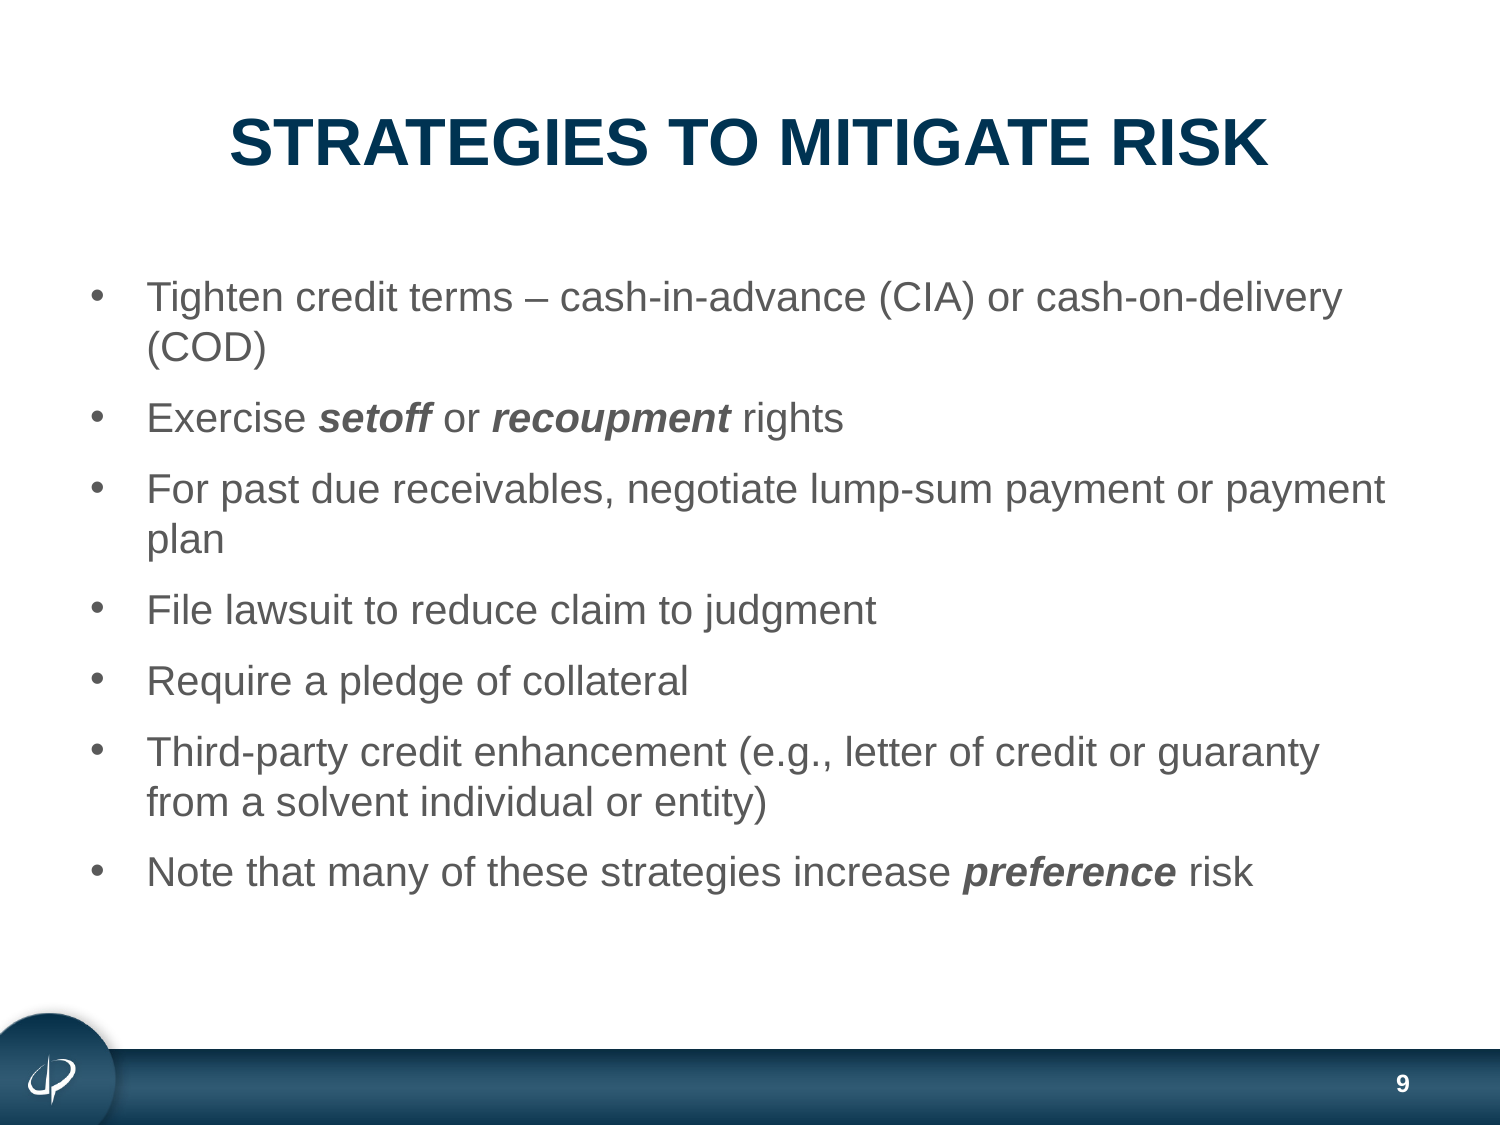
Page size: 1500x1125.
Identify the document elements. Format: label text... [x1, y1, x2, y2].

picture [0, 0, 1500, 1125]
title STRATEGIES TO MITIGATE RISK [75, 45, 1425, 233]
slide_number 9 [1074, 1052, 1425, 1113]
list Tighten credit terms – cash-in-advance (CIA) or cash-on-delivery (COD) Exercise setoff or recoupment rights For past due receivables, negotiate lump-sum payment or payment plan File lawsuit to reduce claim to judgment Require a pledge of collateral Third-party credit enhancement (e.g., letter of credit or guaranty from a solvent individual or entity) Note that many of these strategies increase preference risk [75, 262, 1425, 1005]
